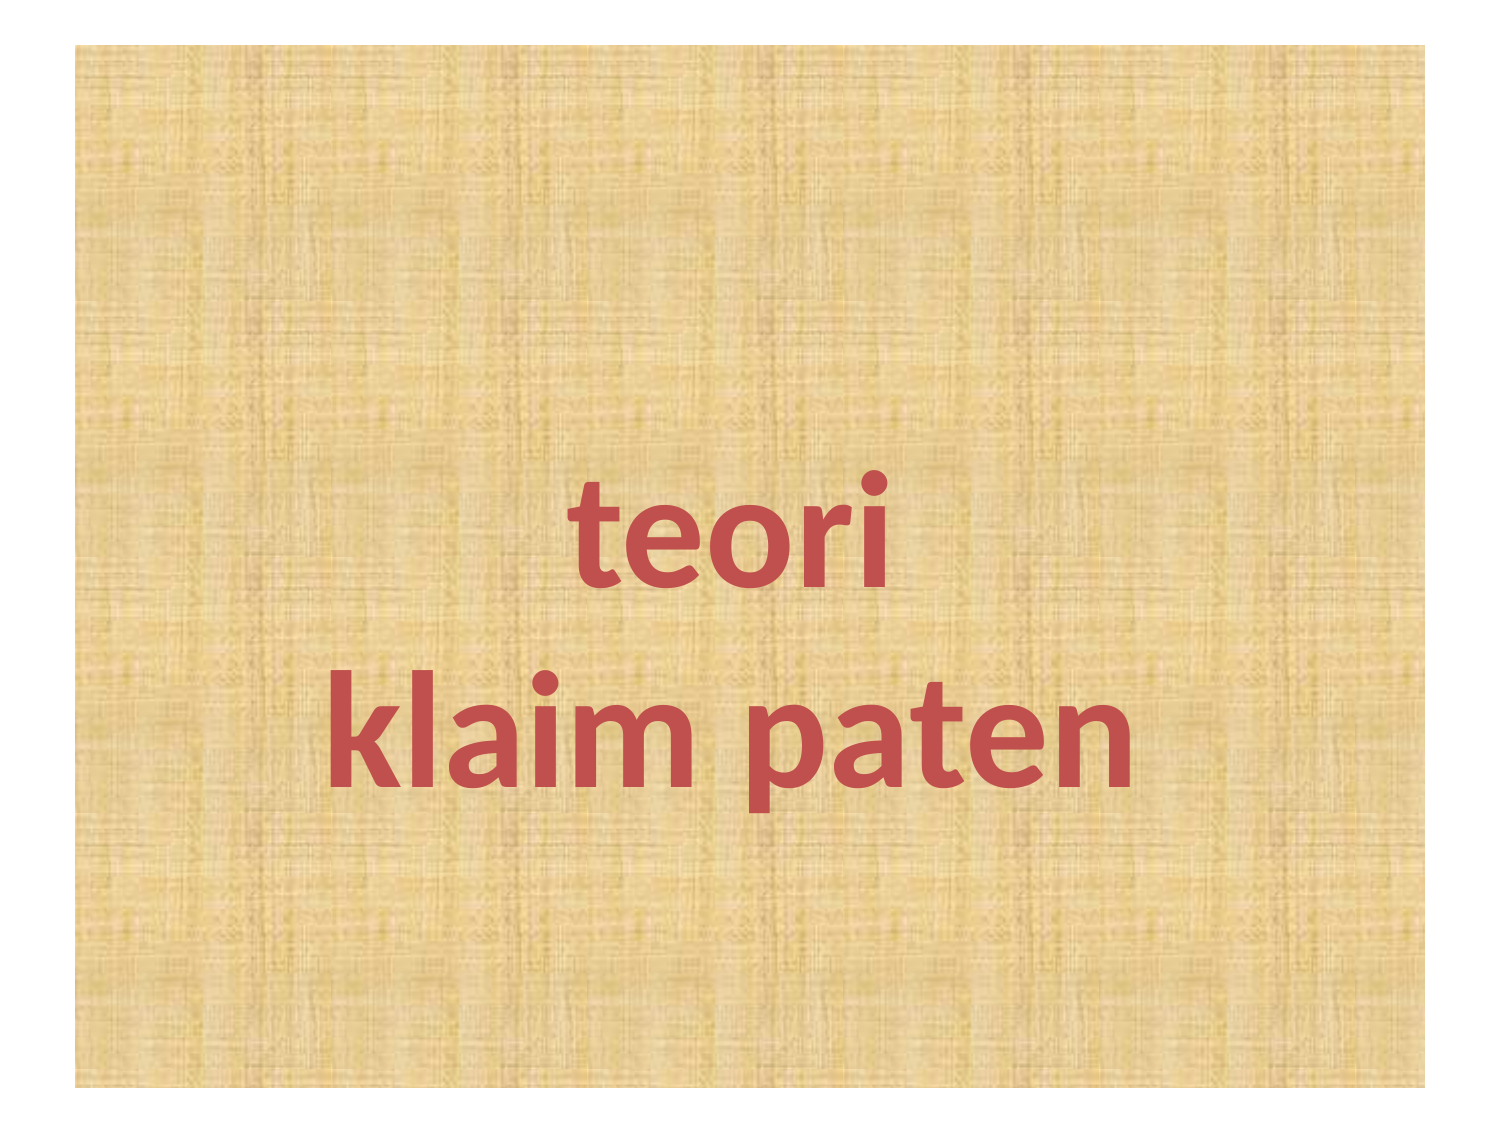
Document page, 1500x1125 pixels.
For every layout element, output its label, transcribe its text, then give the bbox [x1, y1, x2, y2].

title teori klaim paten [75, 45, 1425, 1088]
